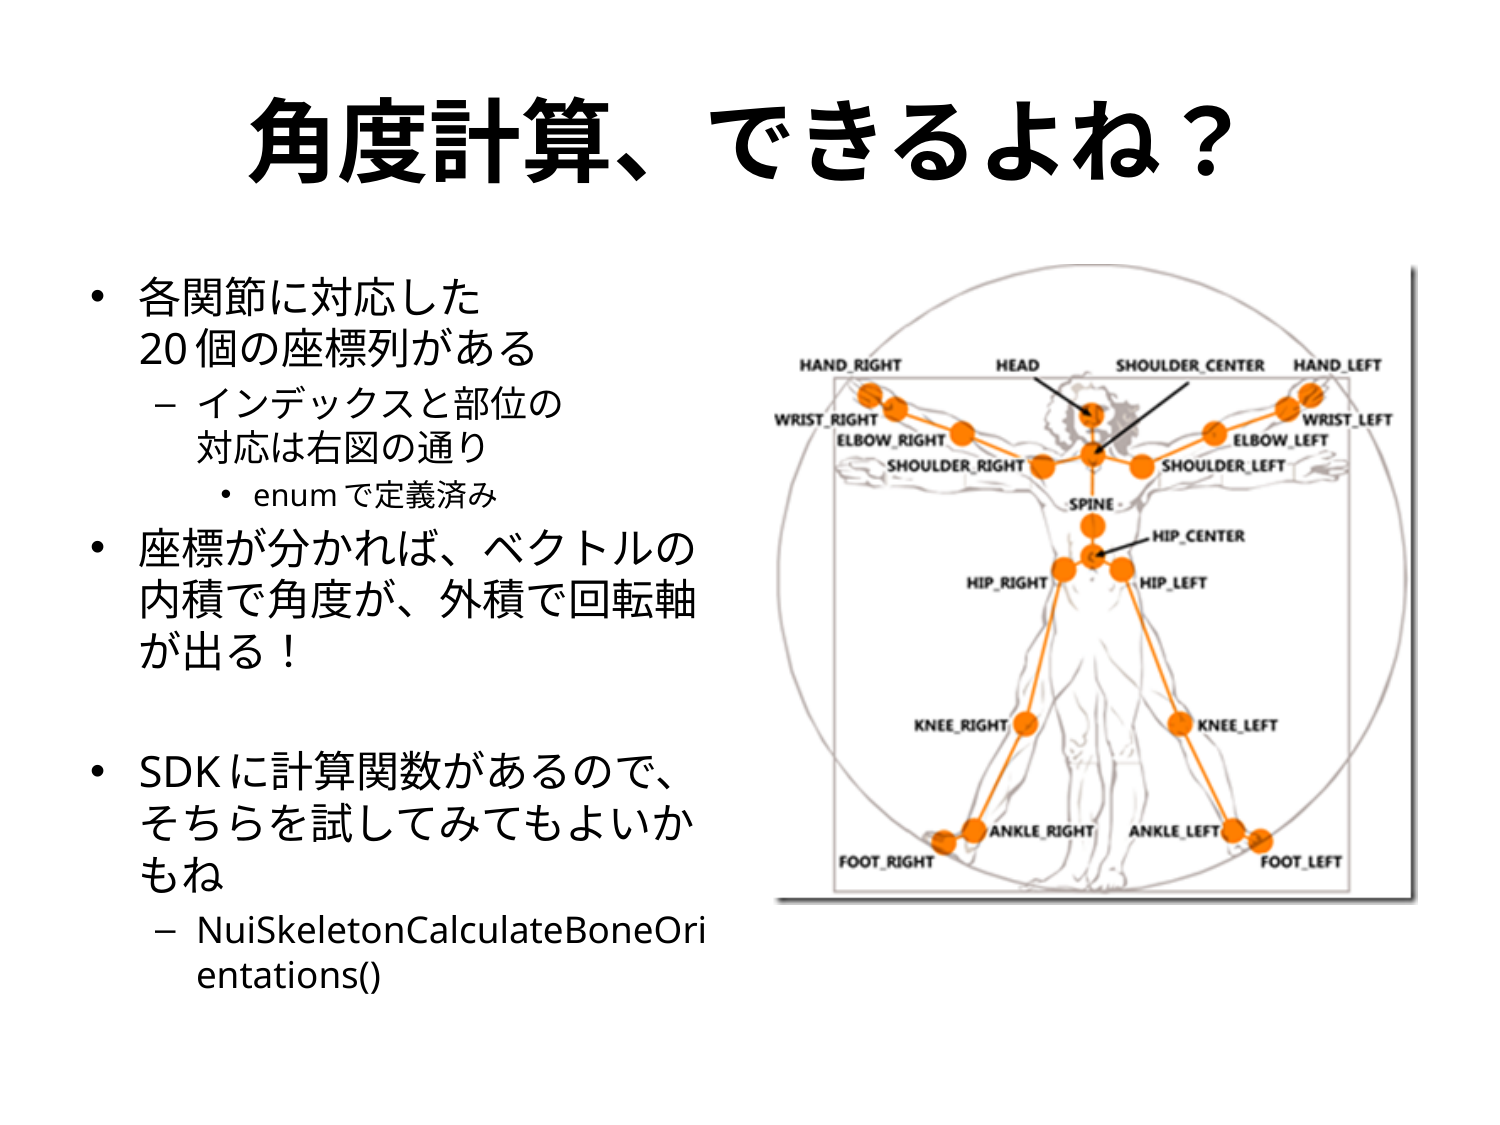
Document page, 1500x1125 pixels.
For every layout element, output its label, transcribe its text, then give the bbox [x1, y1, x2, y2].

picture [773, 264, 1418, 906]
title 角度計算、できるよね？ [75, 45, 1425, 233]
list 各関節に対応した 20個の座標列がある インデックスと部位の 対応は右図の通り enumで定義済み 座標が分かれば、ベクトルの内積で角度が、外積で回転軸が出る！ SDKに計算関数があるので、そちらを試してみてもよいかもね NuiSkeletonCalculateBoneOrientations() [75, 262, 738, 1005]
